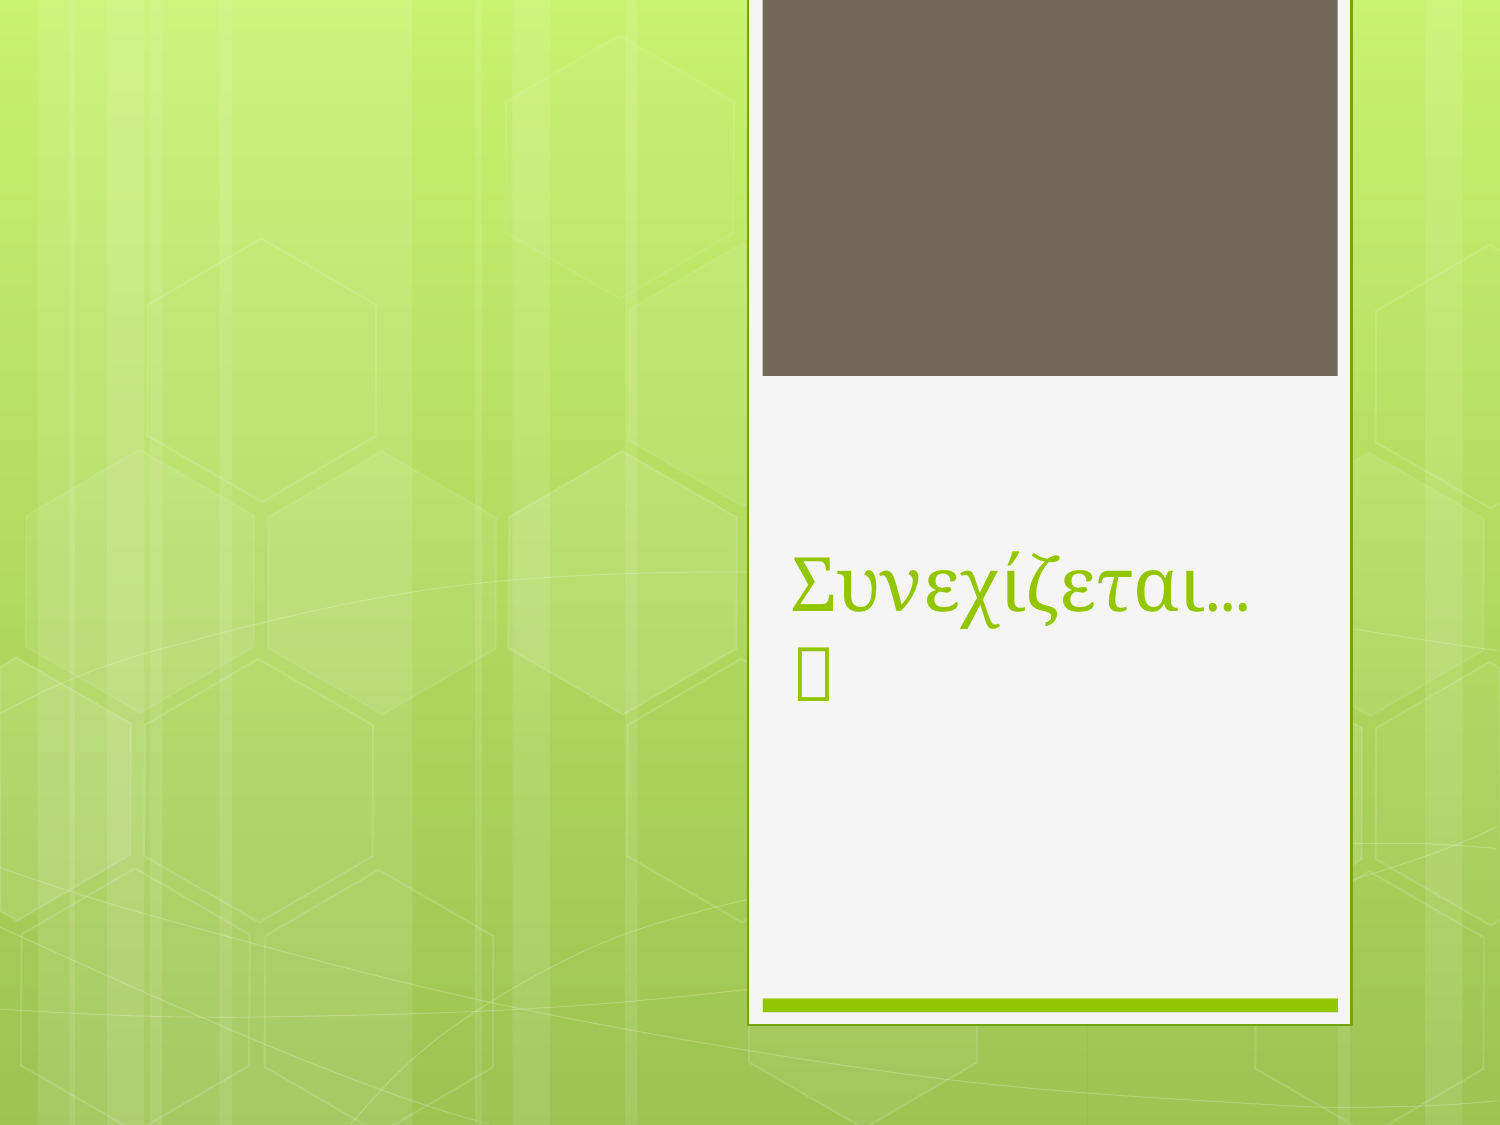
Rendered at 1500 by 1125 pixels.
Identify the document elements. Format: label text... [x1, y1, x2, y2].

title Συνεχίζεται...  [776, 444, 1320, 724]
